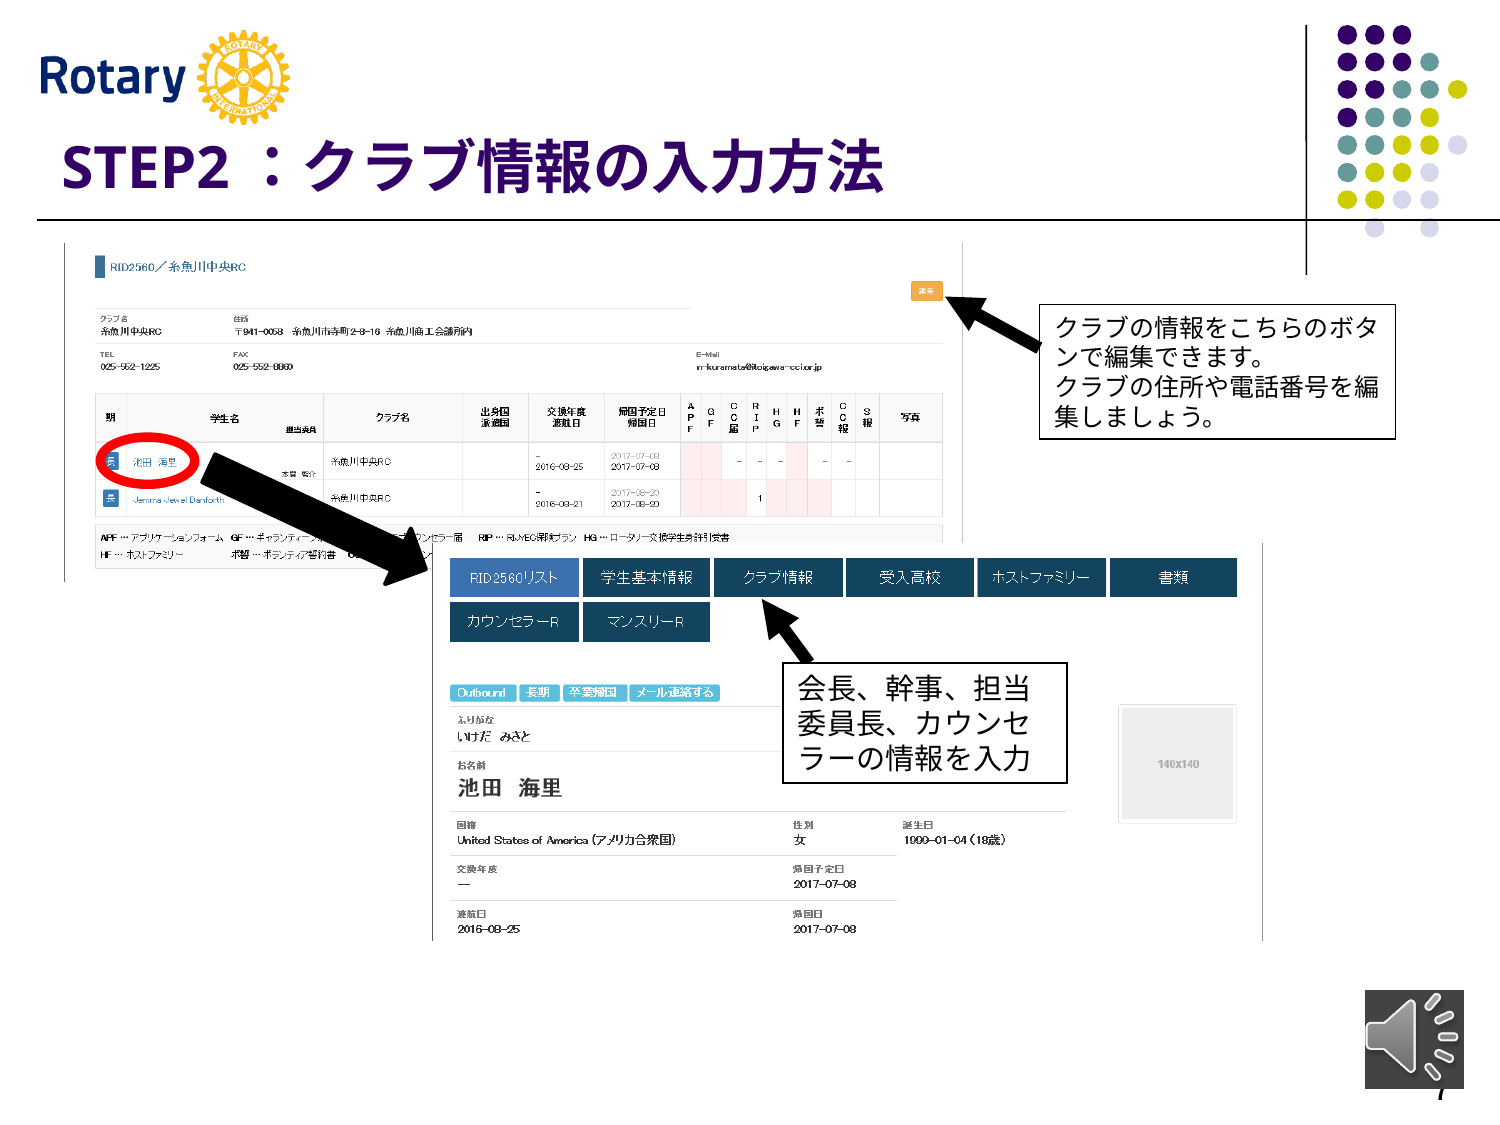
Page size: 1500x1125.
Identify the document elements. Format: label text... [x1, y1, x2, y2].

picture [1364, 989, 1465, 1090]
slide_number 7 [1117, 1054, 1468, 1125]
title STEP2：クラブ情報の入力方法 [46, 136, 1359, 209]
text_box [64, 243, 963, 582]
picture [40, 30, 290, 125]
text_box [761, 598, 810, 664]
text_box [944, 296, 1040, 349]
text_box クラブの情報をこちらのボタンで編集できます。 クラブの住所や電話番号を編集しましょう。 [1039, 304, 1396, 440]
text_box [432, 543, 1263, 941]
